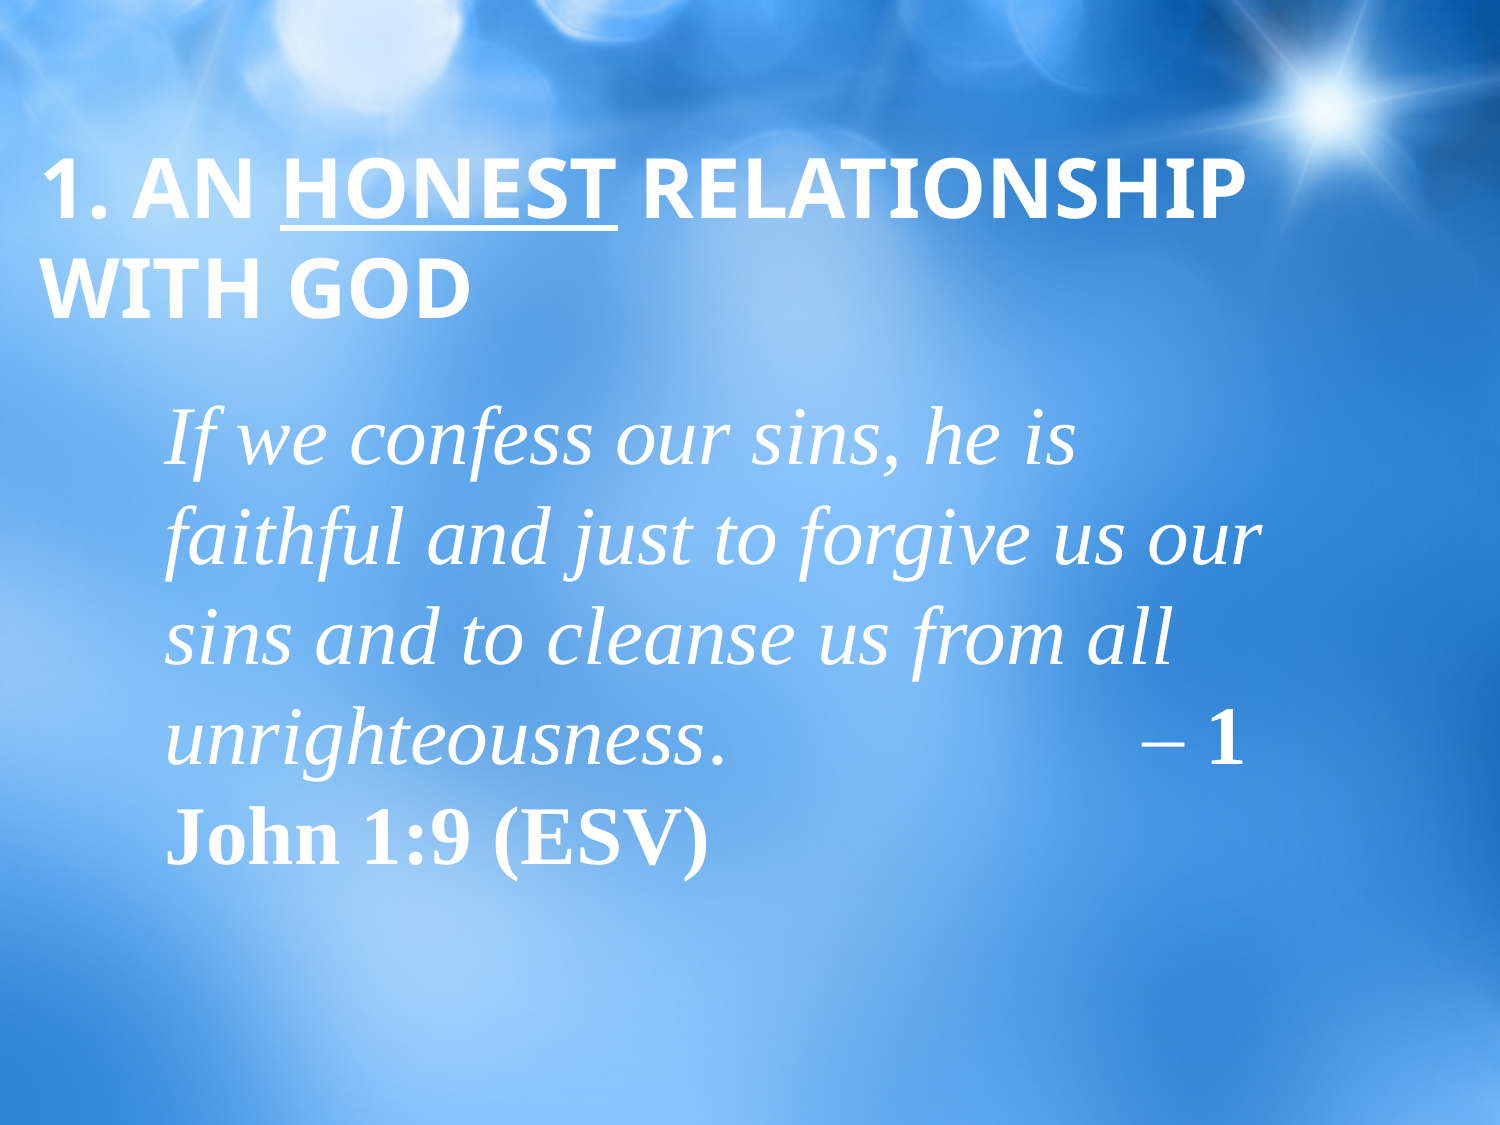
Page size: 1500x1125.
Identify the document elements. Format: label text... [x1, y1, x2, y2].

title 1. AN HONEST RELATIONSHIP WITH GOD [24, 76, 1450, 395]
list If we confess our sins, he is faithful and just to forgive us our sins and to cleanse us from all unrighteousness. – 1 John 1:9 (ESV) [149, 373, 1350, 896]
picture [0, 0, 1500, 1125]
